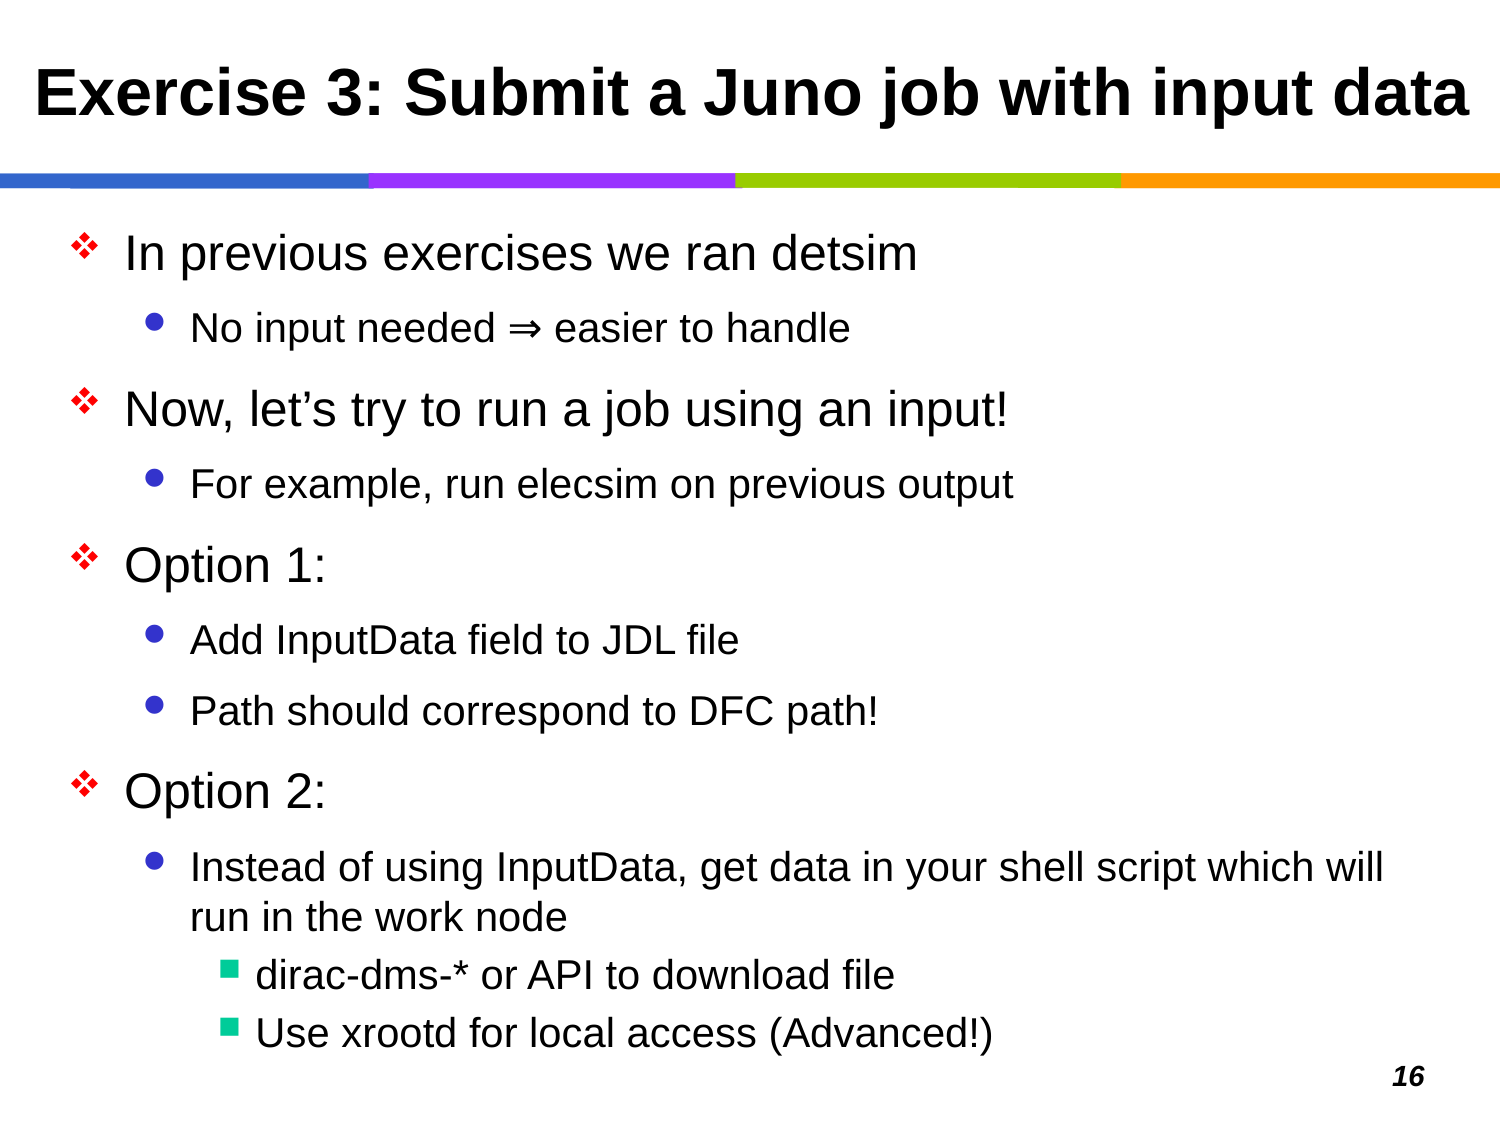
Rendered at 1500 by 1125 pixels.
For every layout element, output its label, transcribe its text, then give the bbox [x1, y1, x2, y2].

title Exercise 3: Submit a Juno job with input data [14, 28, 1491, 137]
list In previous exercises we ran detsim No input needed ⇒ easier to handle Now, let’s try to run a job using an input! For example, run elecsim on previous output Option 1: Add InputData field to JDL file Path should correspond to DFC path! Option 2: Instead of using InputData, get data in your shell script which will run in the work node dirac-dms-* or API to download file Use xrootd for local access (Advanced!) [52, 212, 1453, 1035]
slide_number 16 [1126, 1049, 1440, 1113]
